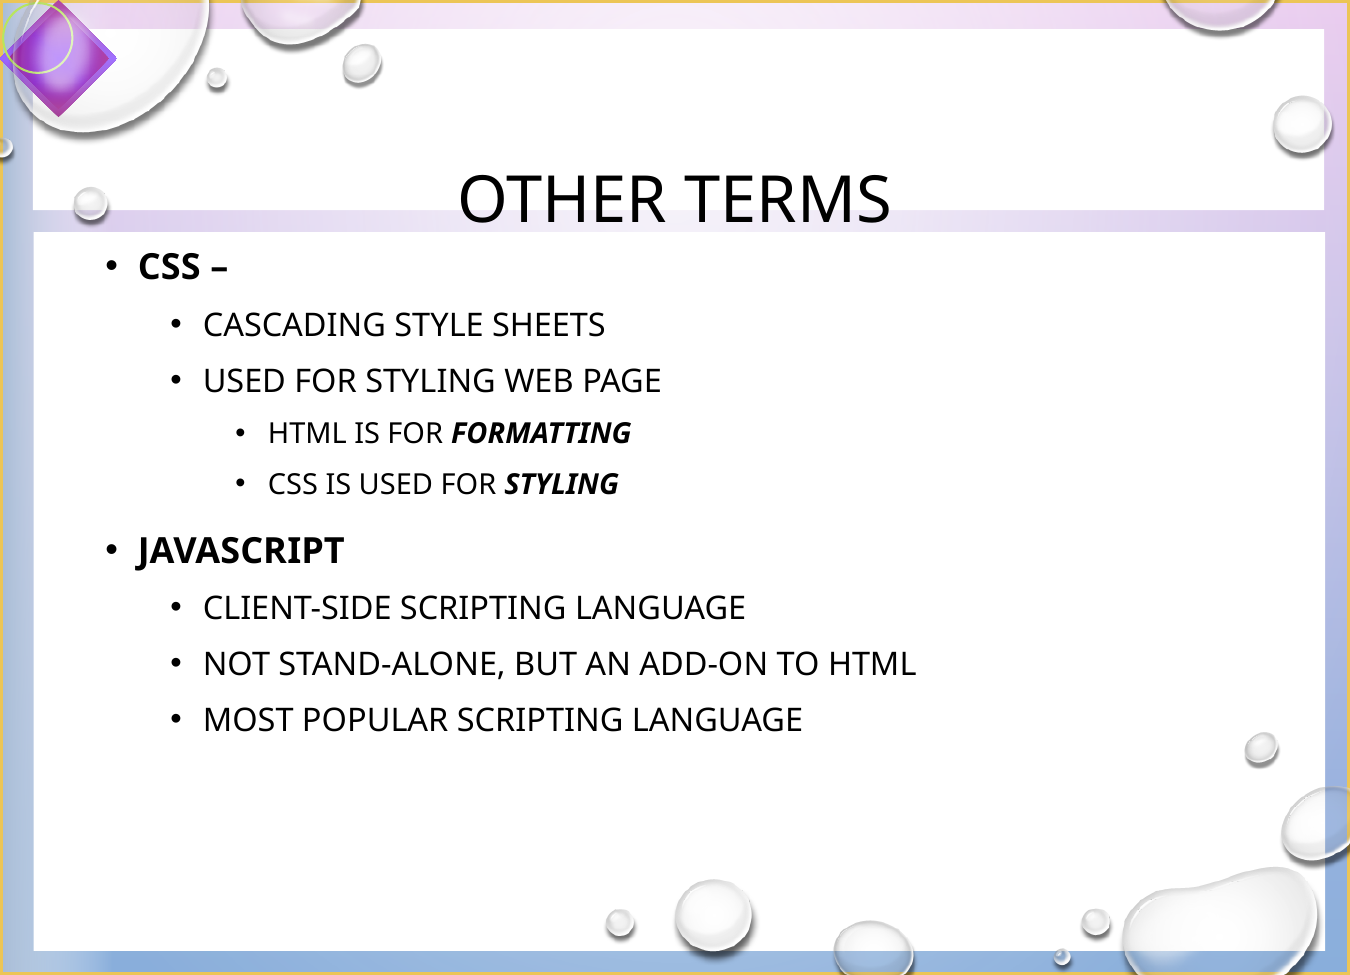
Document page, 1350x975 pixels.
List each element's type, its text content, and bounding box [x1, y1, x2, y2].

list CSS – Cascading Style Sheets used for styling web page HTML is for formatting CSS is used for styling Javascript Client-side scripting language Not stand-alone, but an add-on to HTML Most popular scripting language [90, 227, 1295, 900]
picture [0, 0, 1350, 975]
title Other Terms [101, 87, 1249, 227]
